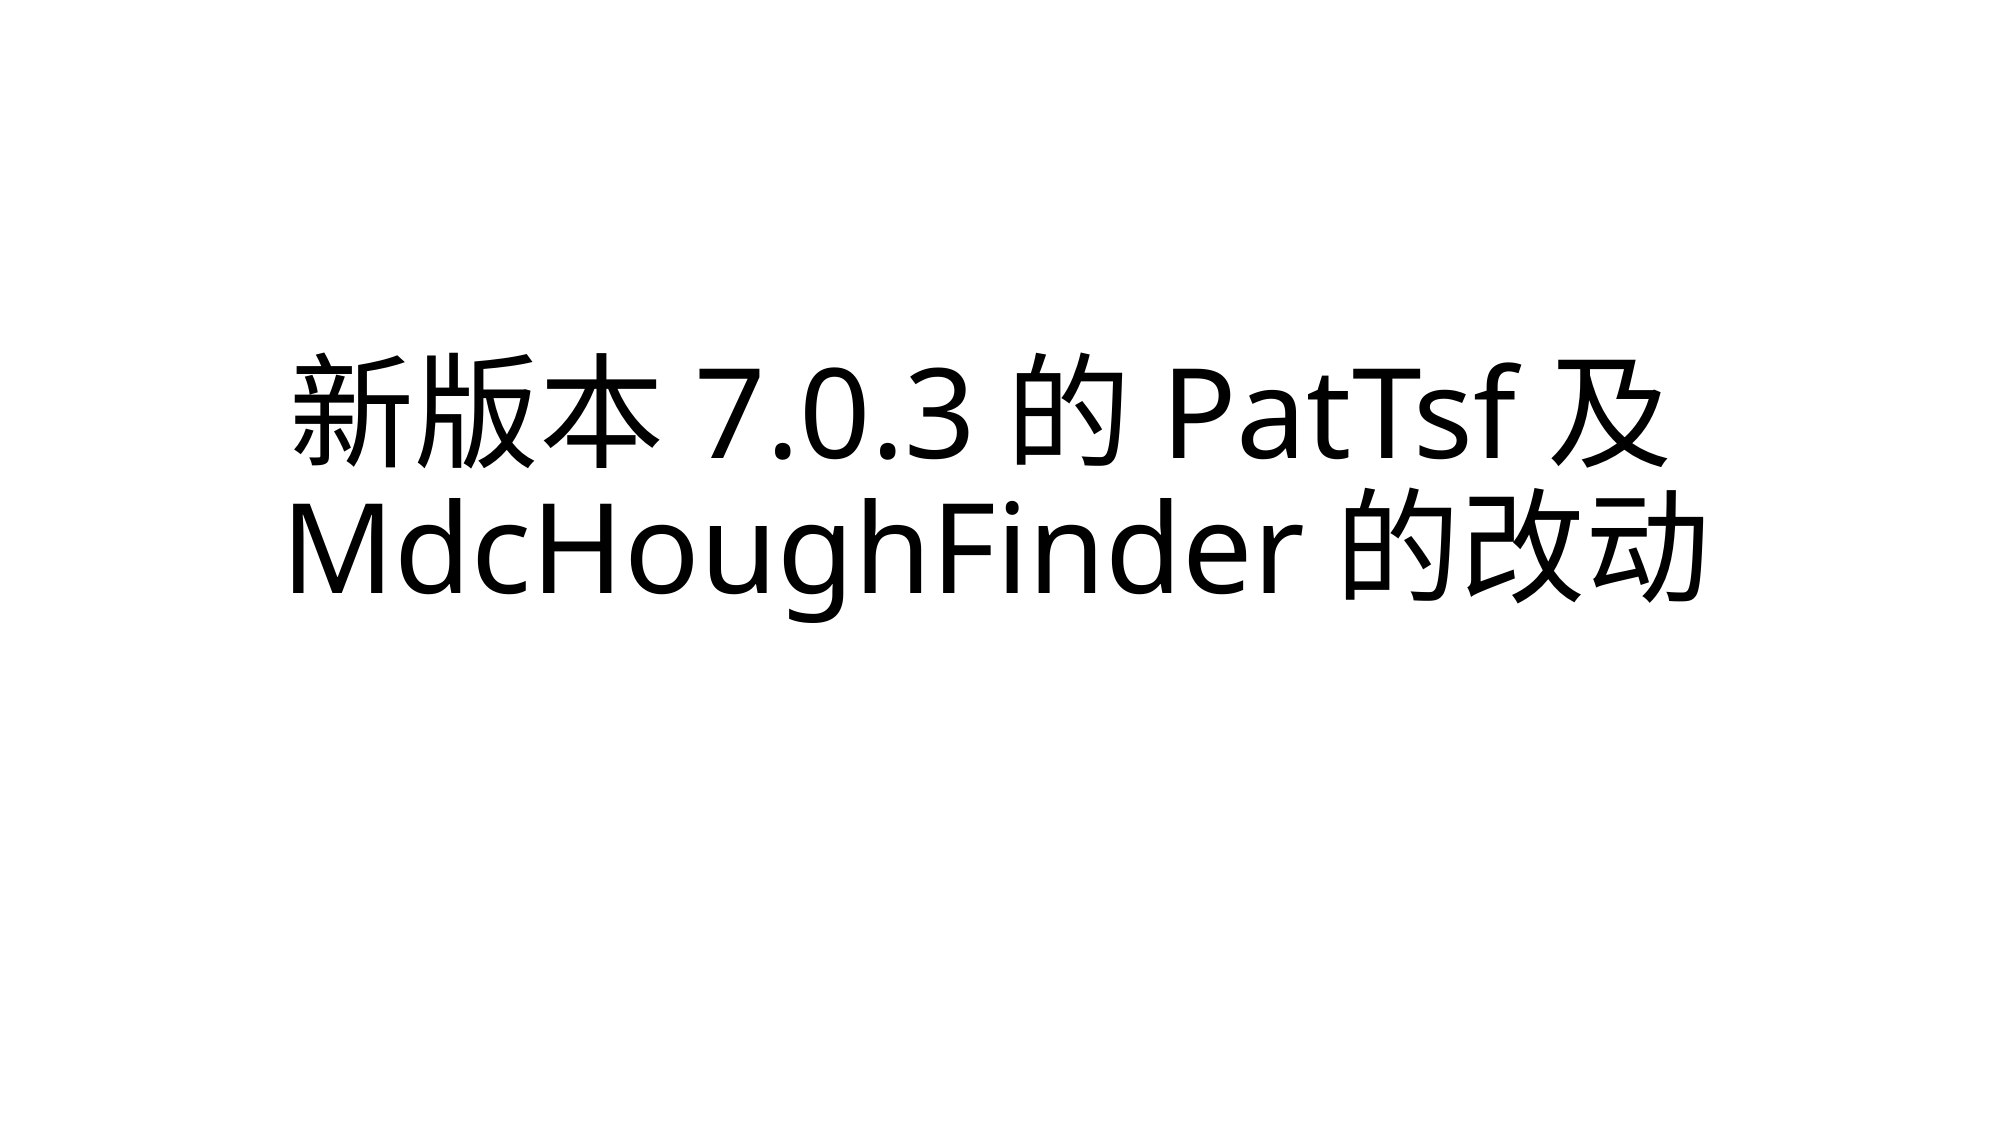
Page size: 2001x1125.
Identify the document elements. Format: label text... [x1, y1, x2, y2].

title 新版本7.0.3的PatTsf及MdcHoughFinder的改动 [245, 236, 1746, 629]
